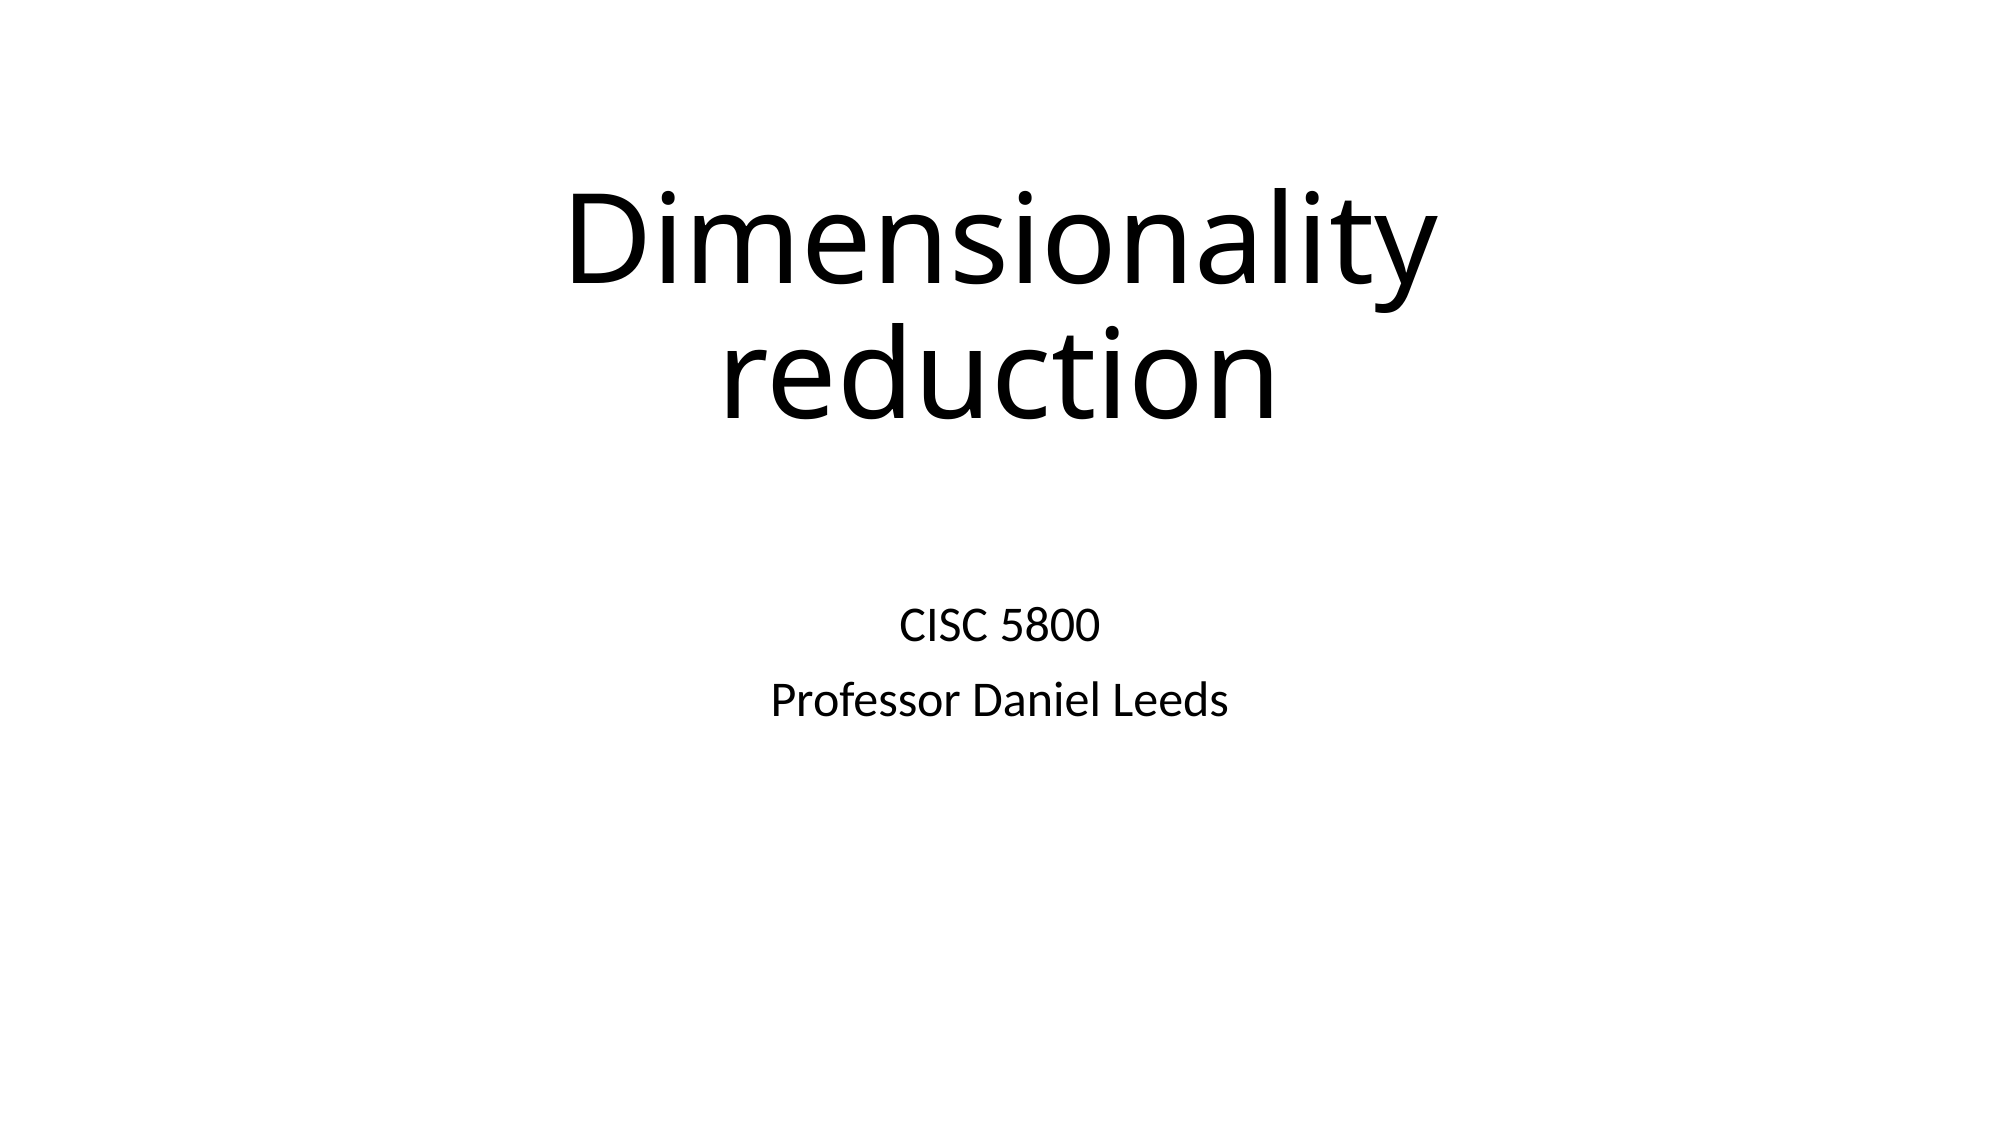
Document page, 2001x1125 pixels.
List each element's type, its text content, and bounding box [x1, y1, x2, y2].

title Dimensionality reduction [249, 184, 1750, 453]
subtitle CISC 5800 Professor Daniel Leeds [249, 590, 1750, 863]
